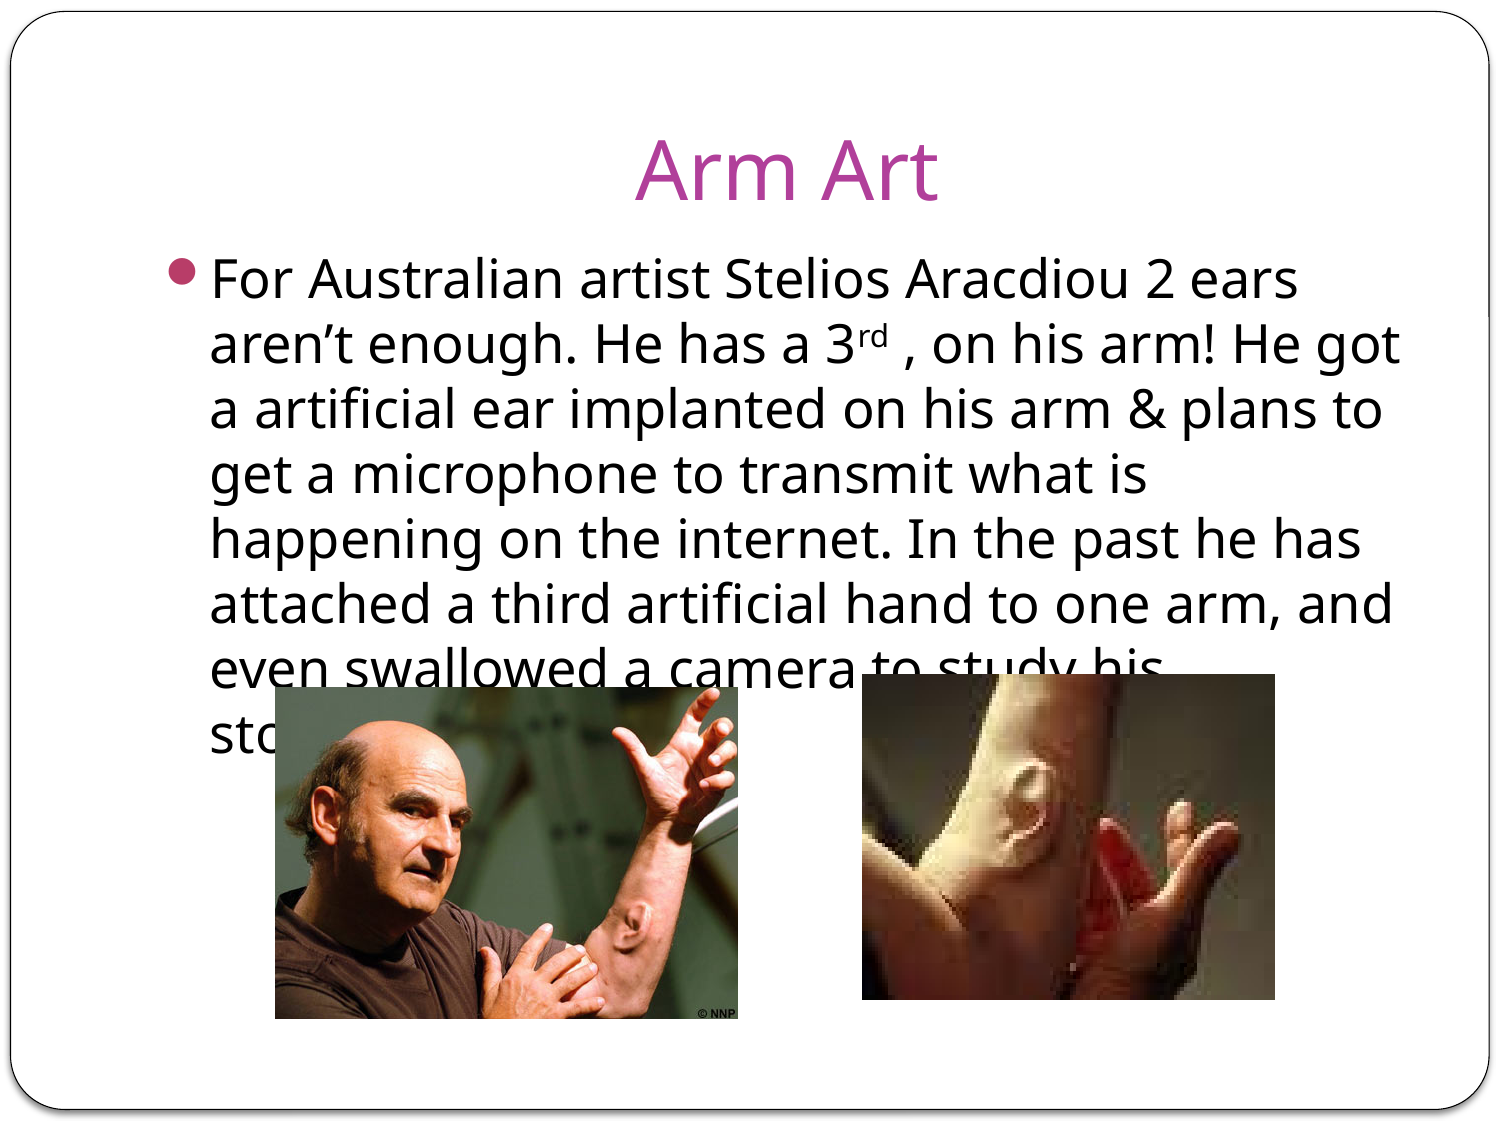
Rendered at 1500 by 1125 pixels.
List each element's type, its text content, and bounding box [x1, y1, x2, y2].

list For Australian artist Stelios Aracdiou 2 ears aren’t enough. He has a 3rd , on his arm! He got a artificial ear implanted on his arm & plans to get a microphone to transmit what is happening on the internet. In the past he has attached a third artificial hand to one arm, and even swallowed a camera to study his stomach. [150, 237, 1425, 988]
picture [274, 687, 738, 1019]
picture [862, 674, 1276, 1001]
title Arm Art [150, 45, 1425, 233]
